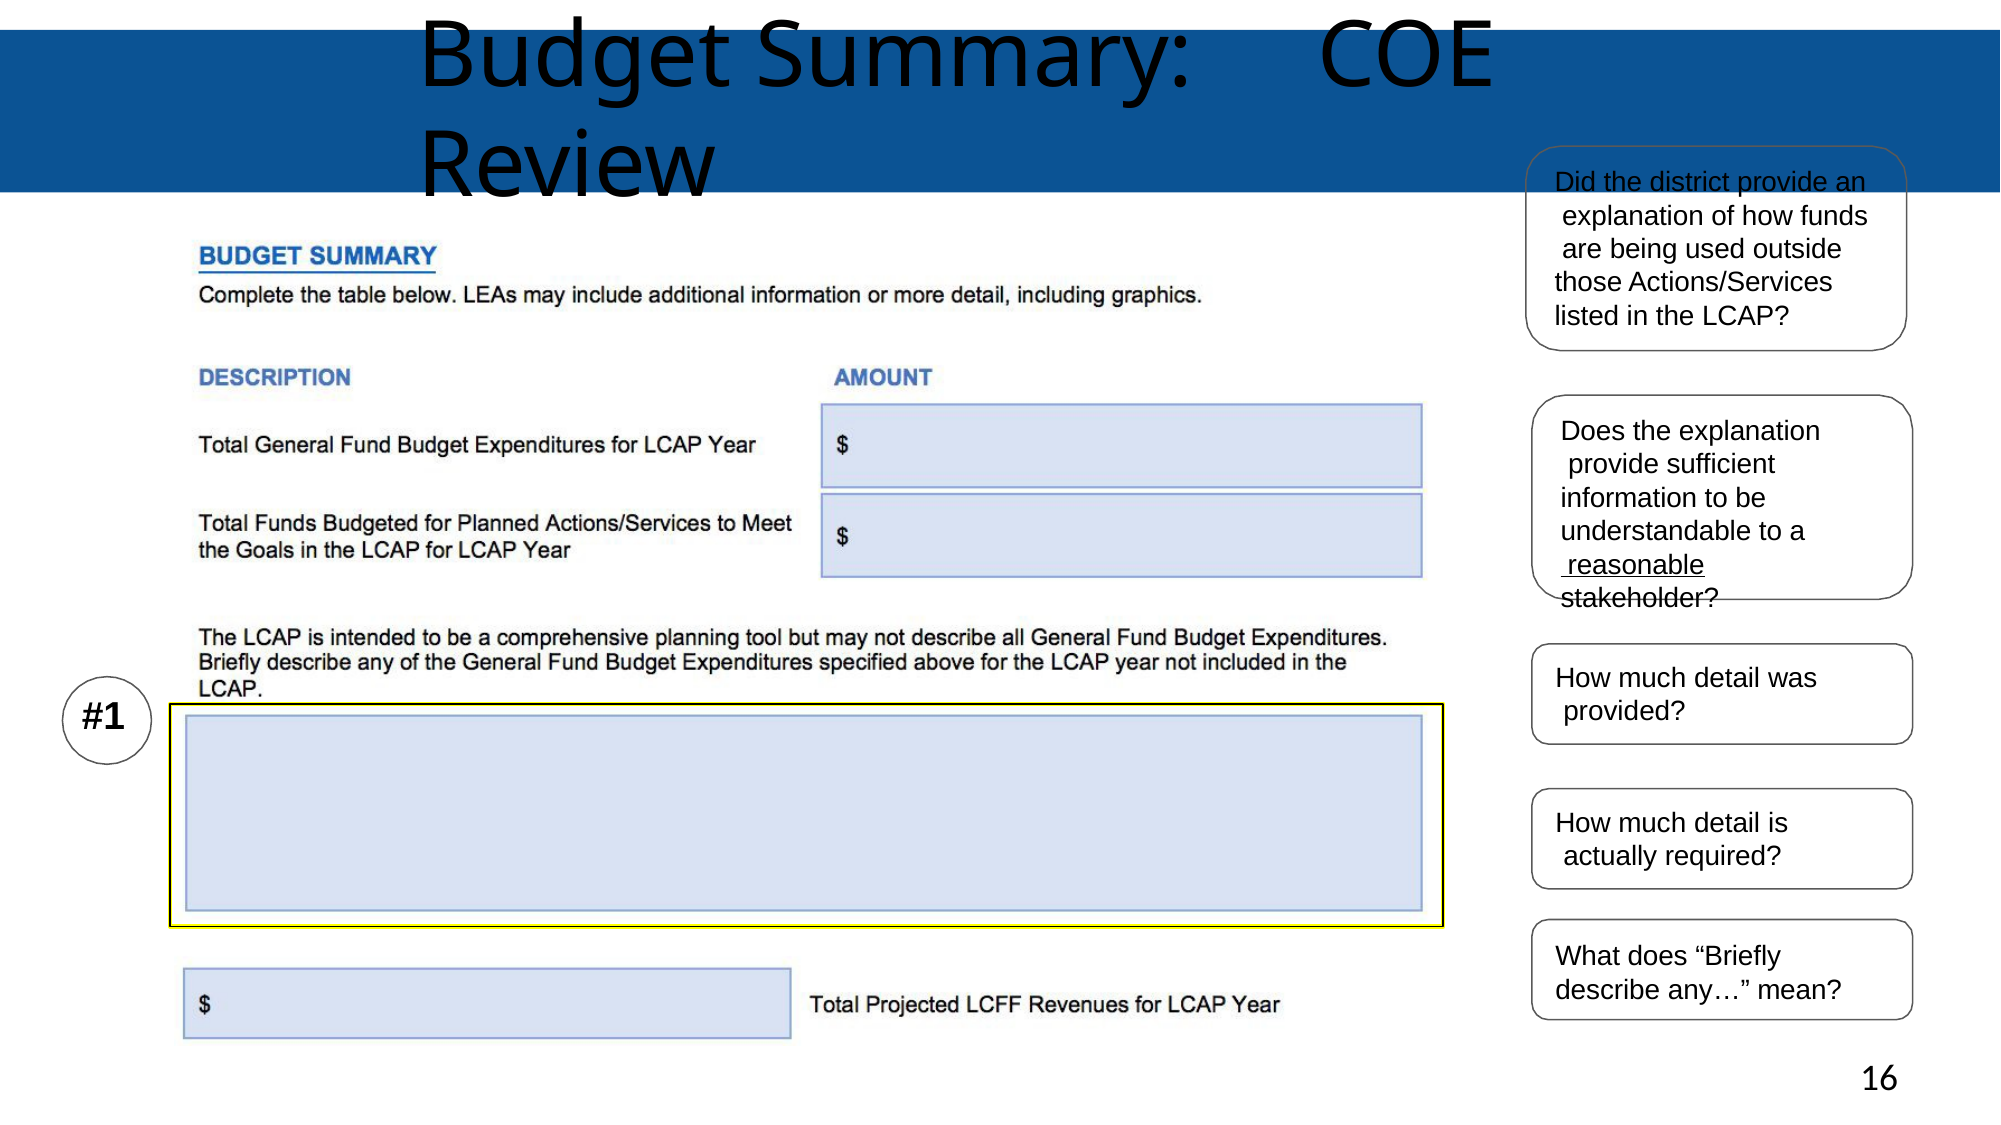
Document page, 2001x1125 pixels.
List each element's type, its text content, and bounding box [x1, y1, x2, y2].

text_box [174, 927, 1434, 1046]
text_box 16 [1845, 1045, 1940, 1106]
text_box [1584, 29, 2000, 193]
text_box Did the district provide an explanation of how funds are being used outside those Actions/Services listed in the LCAP? [1551, 163, 1871, 331]
text_box [1531, 395, 1913, 600]
text_box [170, 703, 1444, 927]
text_box How much detail was provided? [1552, 659, 1821, 727]
text_box [1525, 146, 1907, 351]
text_box [174, 222, 1434, 703]
text_box [1531, 919, 1913, 1020]
text_box [1531, 788, 1913, 889]
title Budget Summary: COE Review [414, 0, 1584, 215]
text_box Does the explanation provide sufficient information to be understandable to a reasonable stakeholder? [1557, 412, 1868, 613]
text_box How much detail is actually required? What does “Briefly describe any…” mean? [1552, 804, 1846, 1005]
text_box [62, 676, 152, 765]
text_box #1 [79, 691, 128, 738]
text_box [1531, 643, 1913, 745]
text_box [0, 29, 414, 193]
